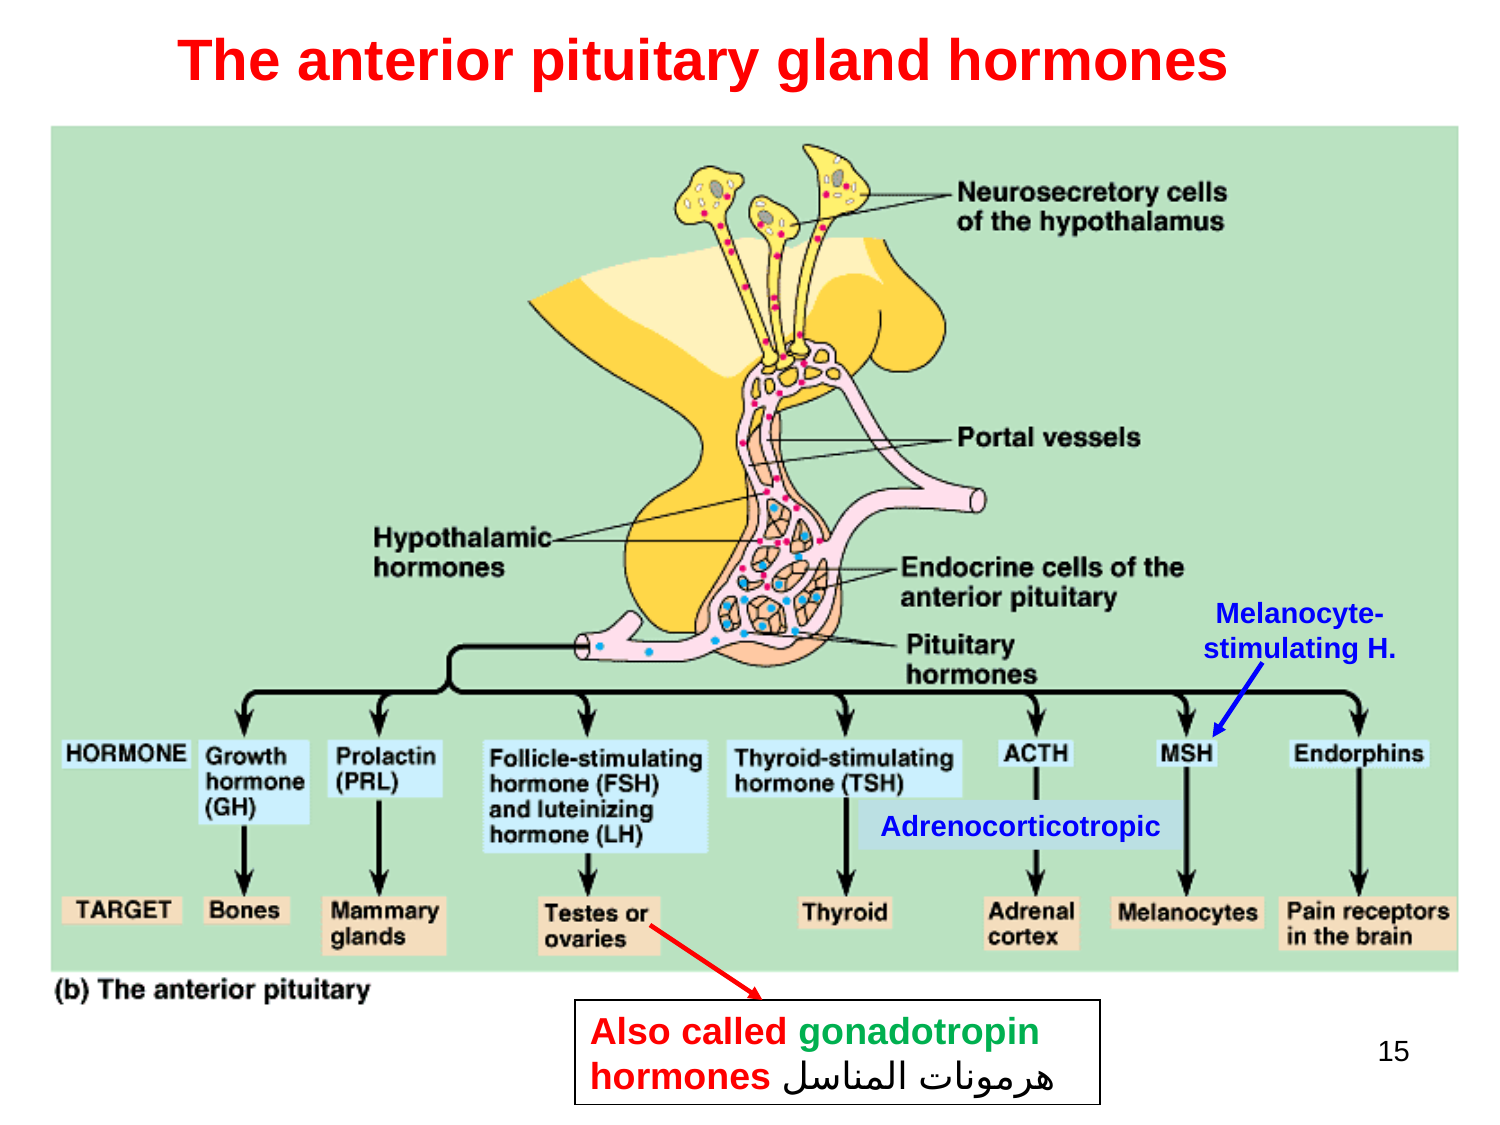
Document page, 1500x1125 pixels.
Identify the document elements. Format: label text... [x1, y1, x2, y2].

text_box The anterior pituitary gland hormones [162, 14, 1263, 100]
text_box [37, 112, 1476, 1107]
